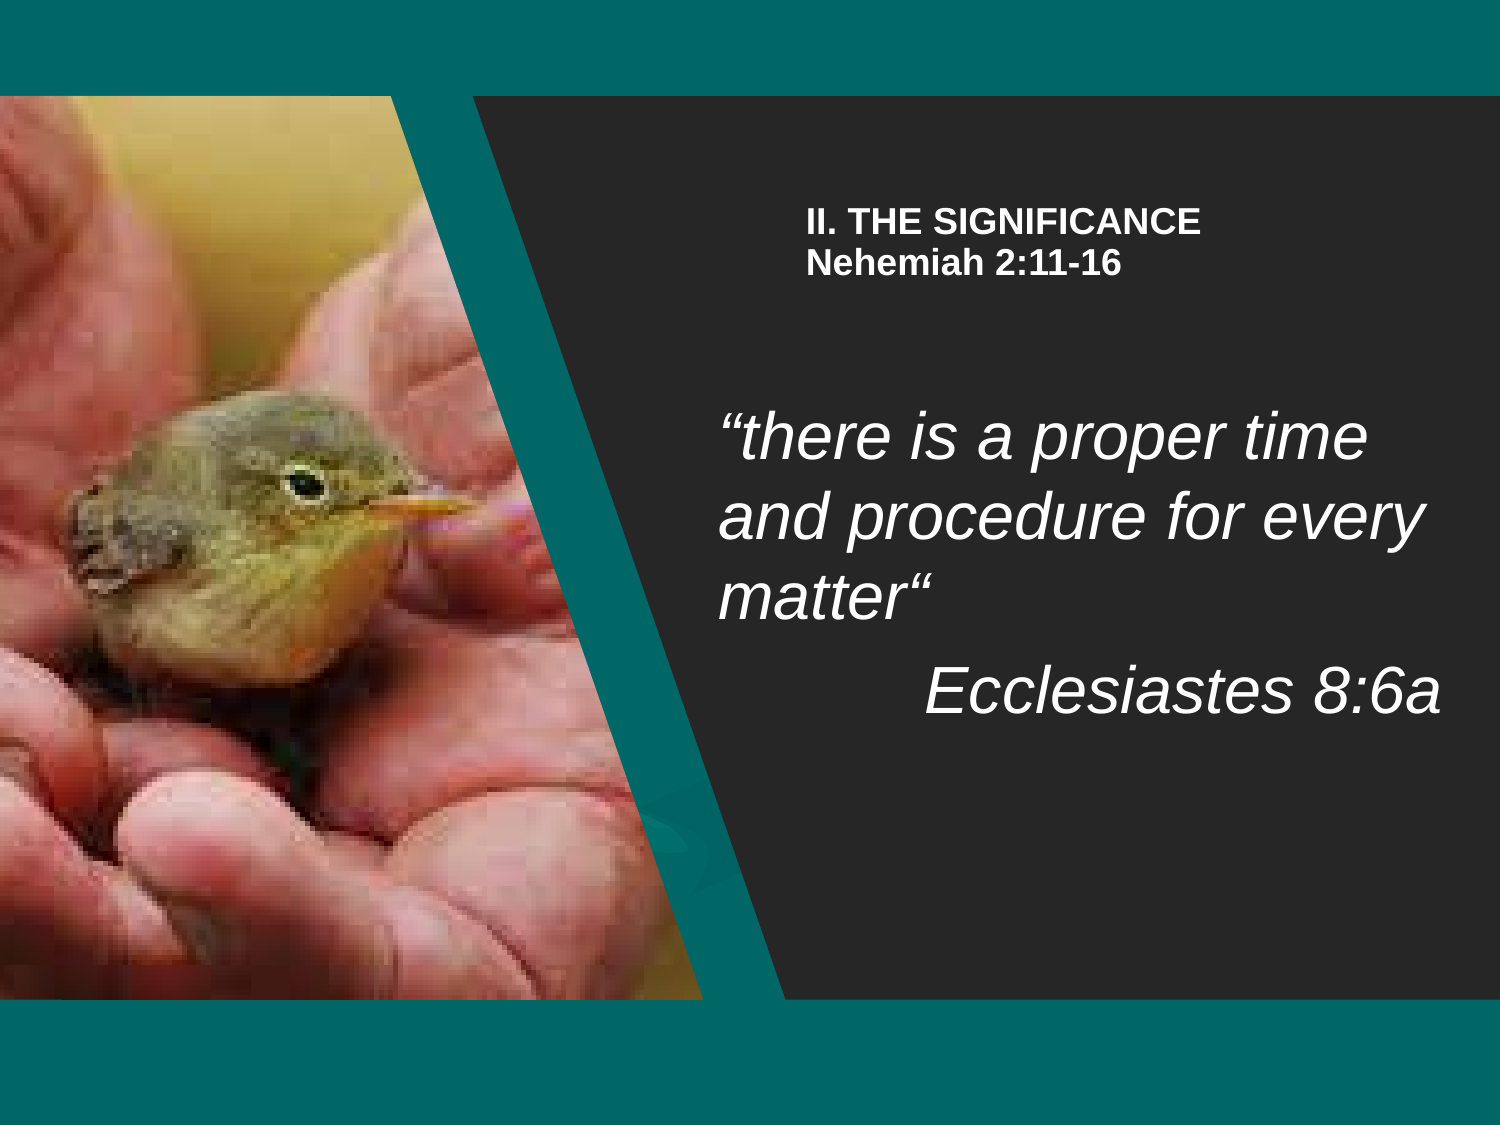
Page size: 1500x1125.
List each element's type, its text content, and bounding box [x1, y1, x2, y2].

picture [0, 95, 704, 1000]
subtitle “there is a proper time and procedure for every matter“ Ecclesiastes 8:6a [704, 385, 1500, 998]
title II. THE SIGNIFICANCE Nehemiah 2:11-16 [704, 141, 1483, 291]
text_box [471, 94, 1500, 385]
